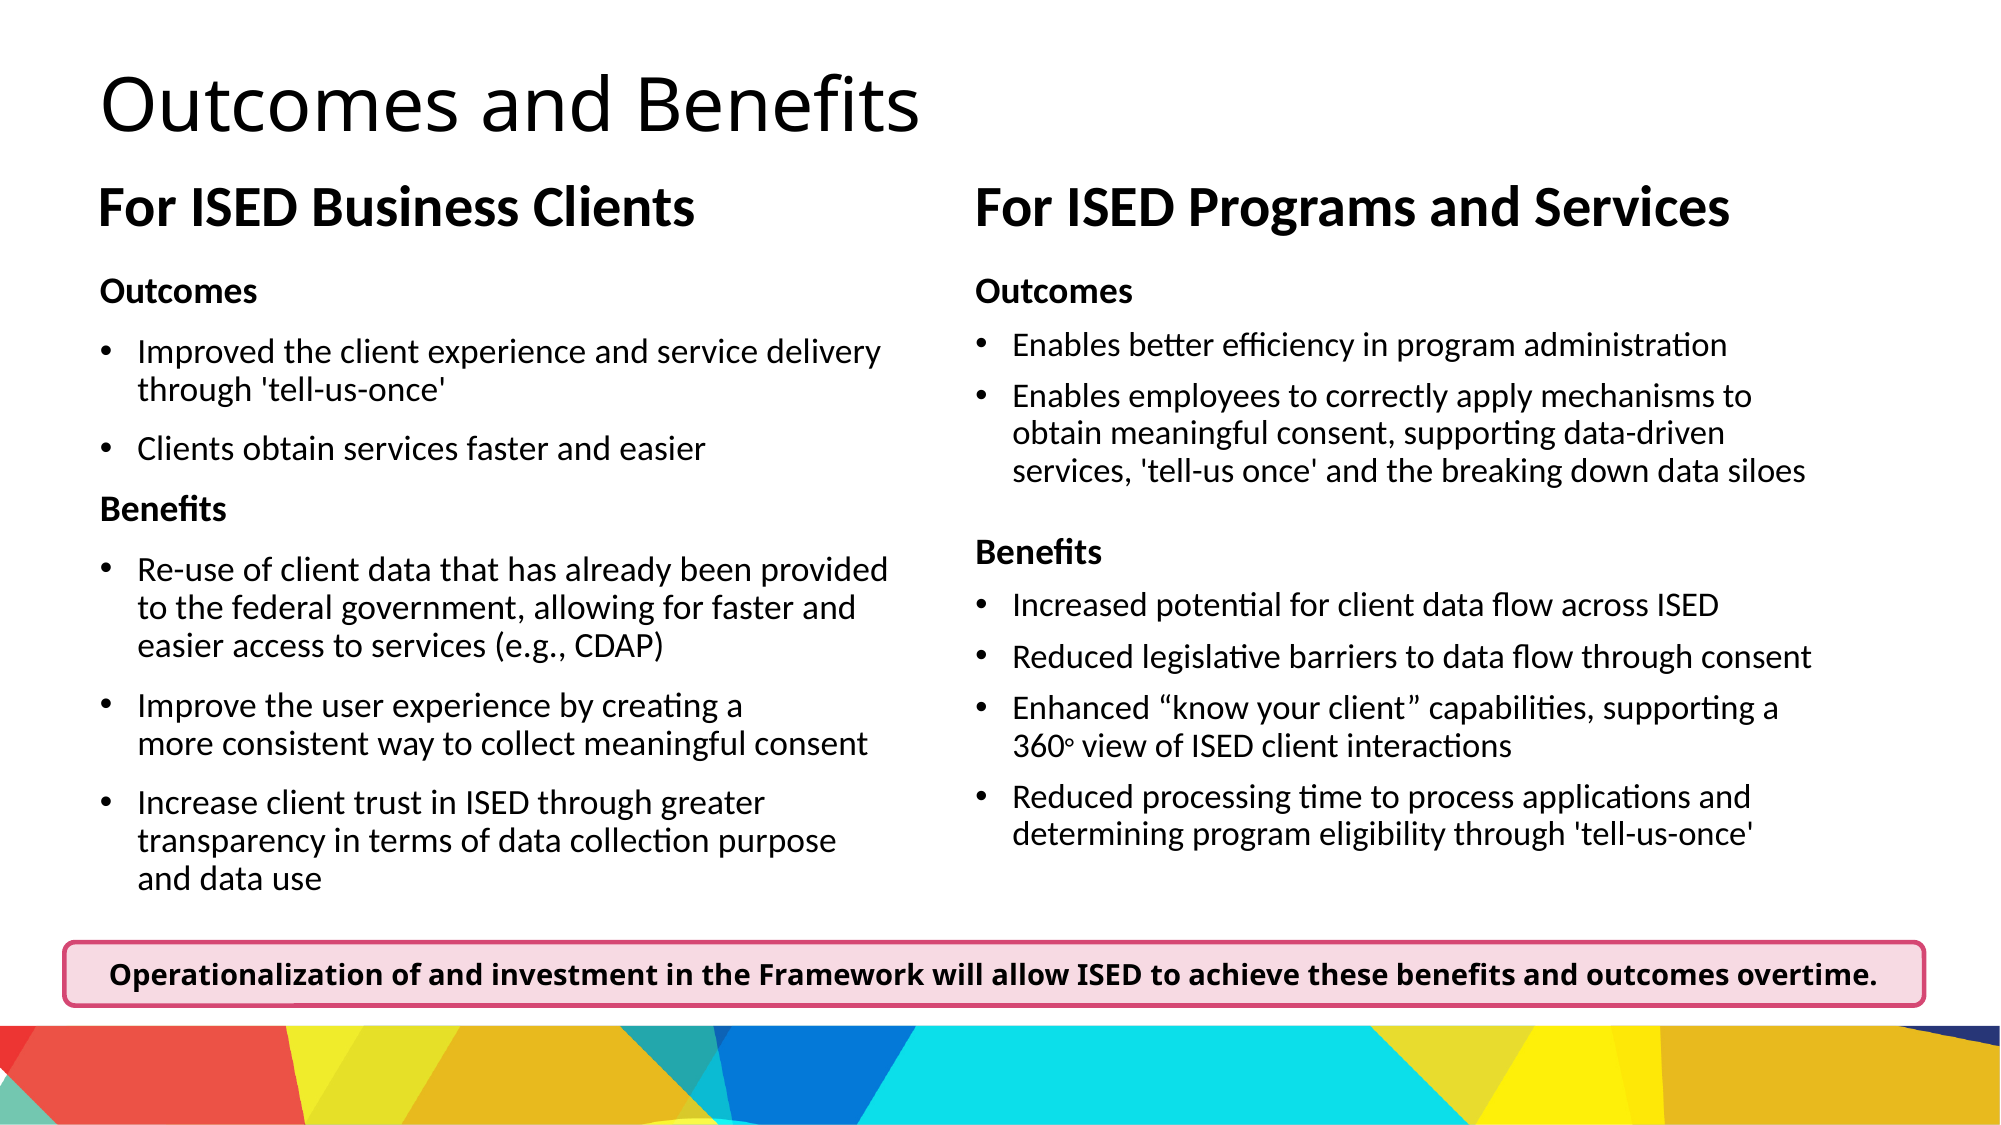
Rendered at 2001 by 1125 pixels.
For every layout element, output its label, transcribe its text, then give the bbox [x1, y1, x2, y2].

text_box Outcomes Improved the client experience and service delivery through 'tell-us-once' Clients obtain services faster and easier Benefits Re-use of client data that has already been provided to the federal government, allowing for faster and easier access to services (e.g., CDAP) Improve the user experience by creating a more consistent way to collect meaningful consent Increase client trust in ISED through greater transparency in terms of data collection purpose and data use [84, 264, 913, 941]
picture [0, 0, 2000, 1125]
text_box Outcomes and Benefits [84, 59, 1810, 277]
text_box For ISED Business Clients [84, 168, 931, 304]
text_box For ISED Programs and Services [960, 168, 1812, 264]
text_box Operationalization of and investment in the Framework will allow ISED to achieve these benefits and outcomes overtime. [63, 941, 1926, 1007]
text_box Outcomes Enables better efficiency in program administration Enables employees to correctly apply mechanisms to obtain meaningful consent, supporting data-driven services, 'tell-us once' and the breaking down data siloes Benefits Increased potential for client data flow across ISED Reduced legislative barriers to data flow through consent Enhanced “know your client” capabilities, supporting a 360° view of ISED client interactions Reduced processing time to process applications and determining program eligibility through 'tell-us-once' [960, 264, 1855, 869]
